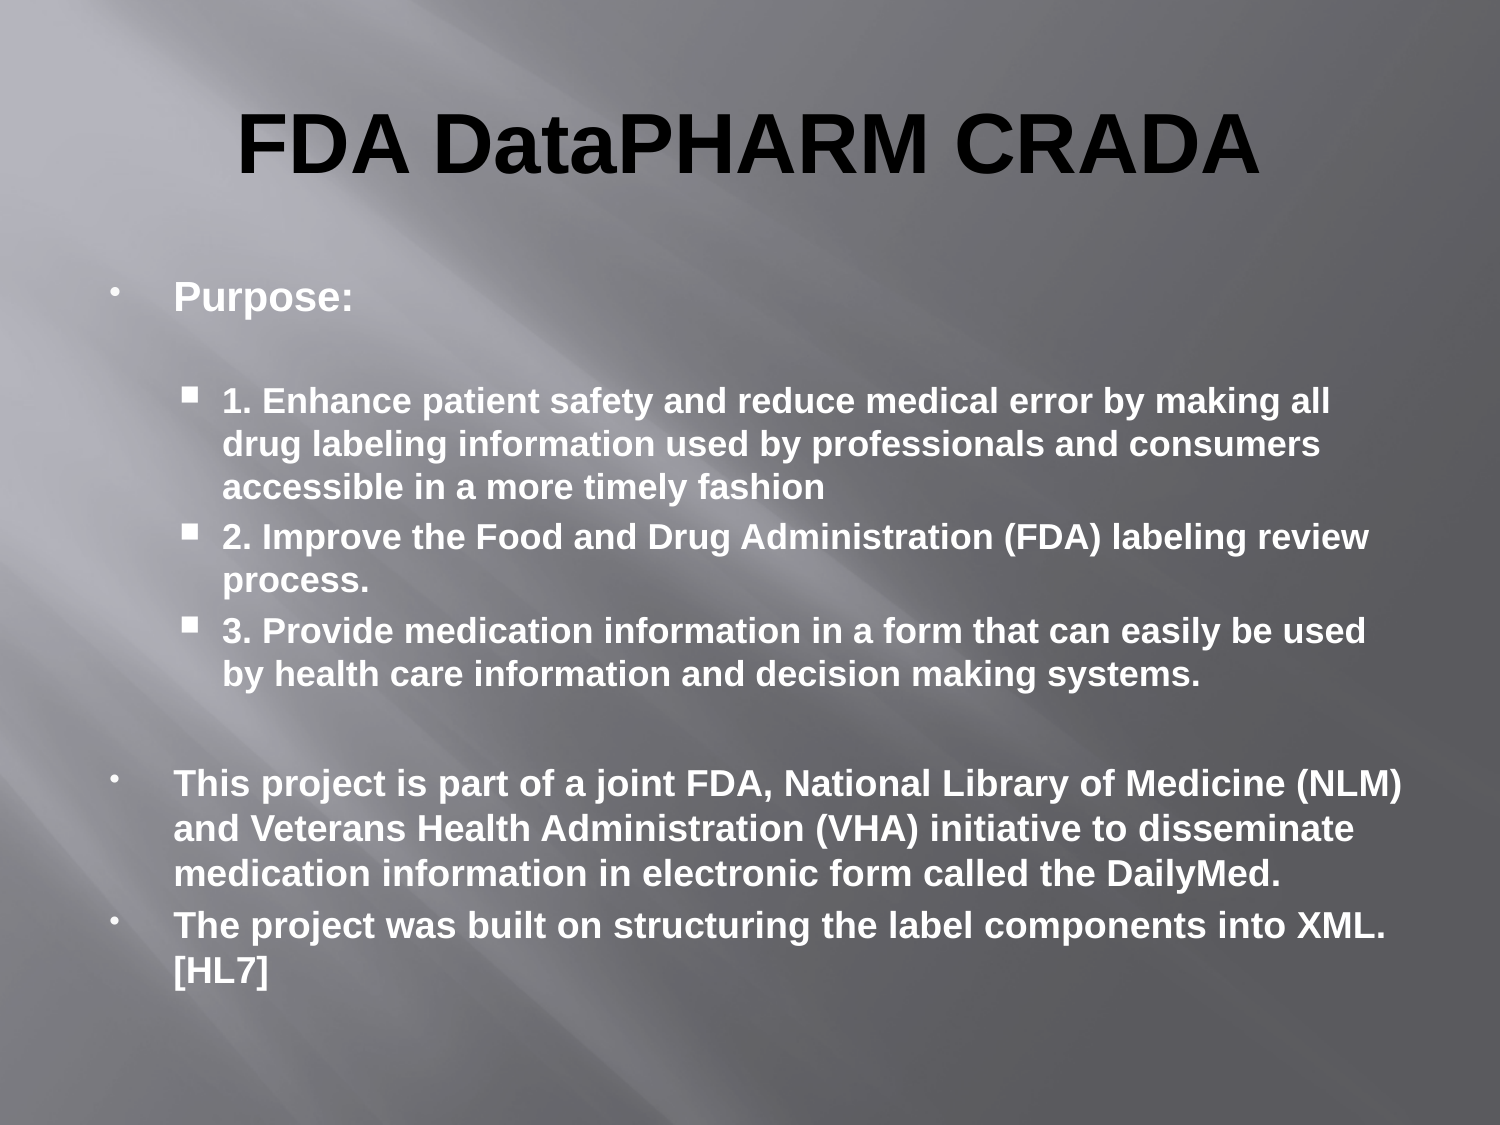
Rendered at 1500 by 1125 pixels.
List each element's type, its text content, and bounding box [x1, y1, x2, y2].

list Purpose: 1. Enhance patient safety and reduce medical error by making all drug labeling information used by professionals and consumers accessible in a more timely fashion 2. Improve the Food and Drug Administration (FDA) labeling review process. 3. Provide medication information in a form that can easily be used by health care information and decision making systems. This project is part of a joint FDA, National Library of Medicine (NLM) and Veterans Health Administration (VHA) initiative to disseminate medication information in electronic form called the DailyMed. The project was built on structuring the label components into XML. [HL7] [75, 262, 1425, 1035]
title FDA DataPHARM CRADA [75, 45, 1425, 233]
